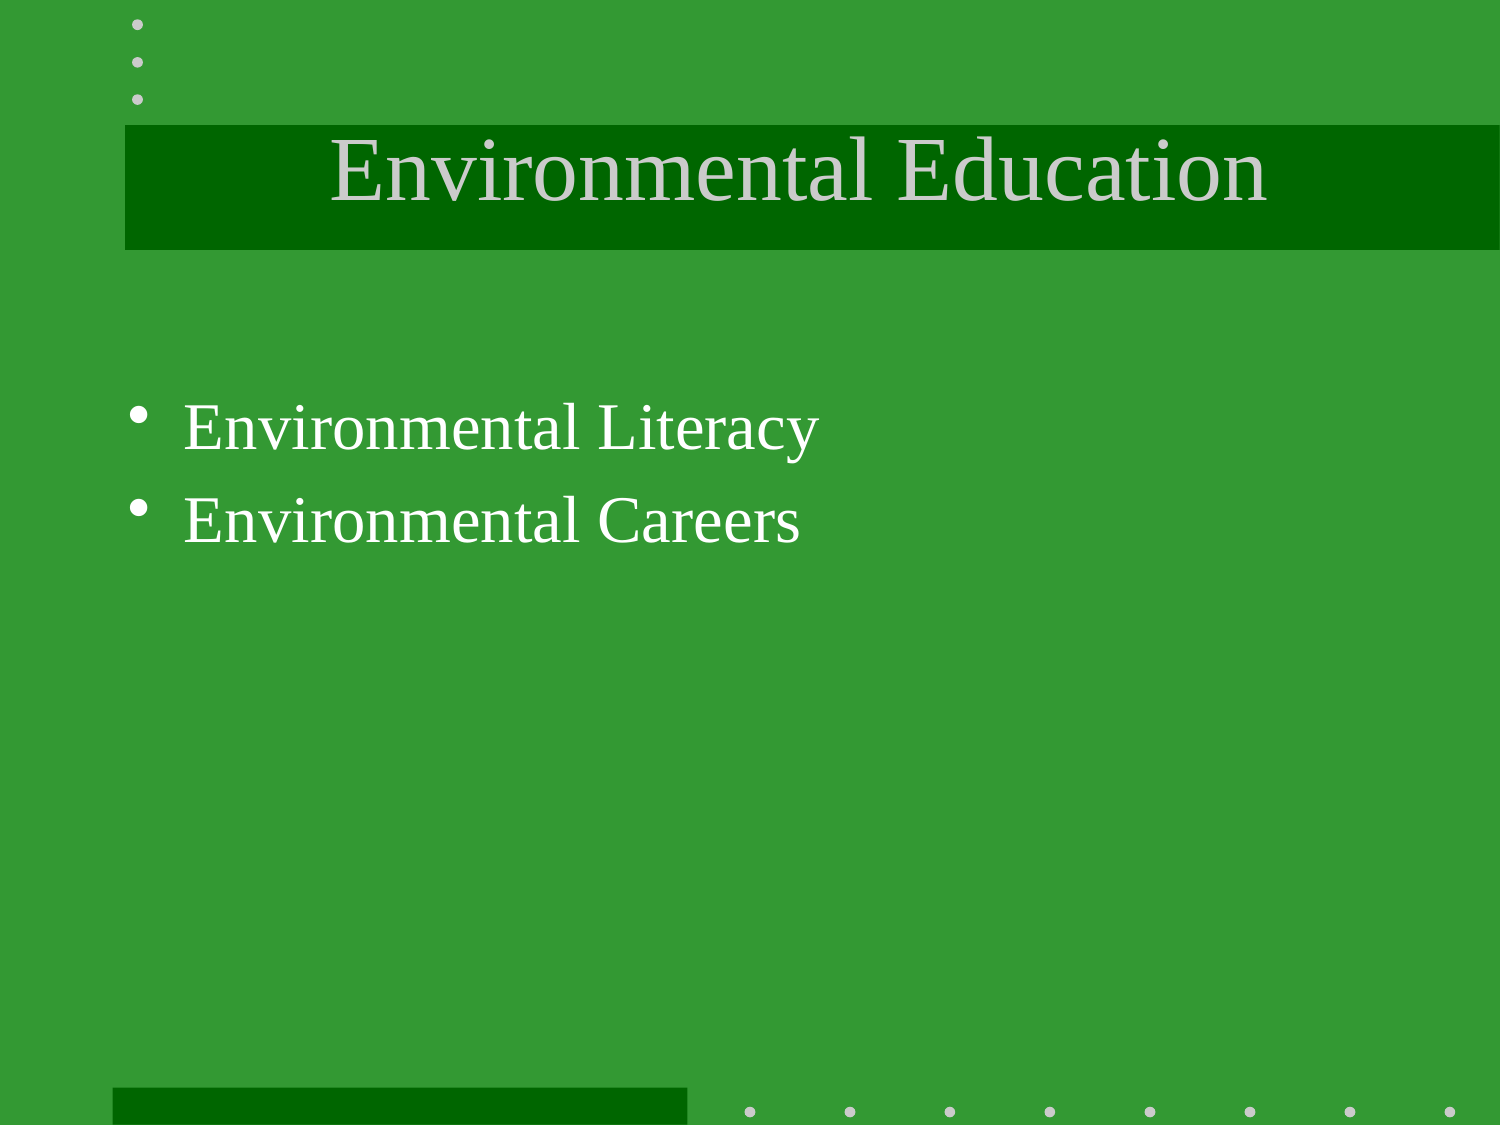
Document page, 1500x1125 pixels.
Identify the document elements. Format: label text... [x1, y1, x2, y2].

title Environmental Education [137, 124, 1463, 313]
list Environmental Literacy Environmental Careers [112, 374, 1388, 1051]
